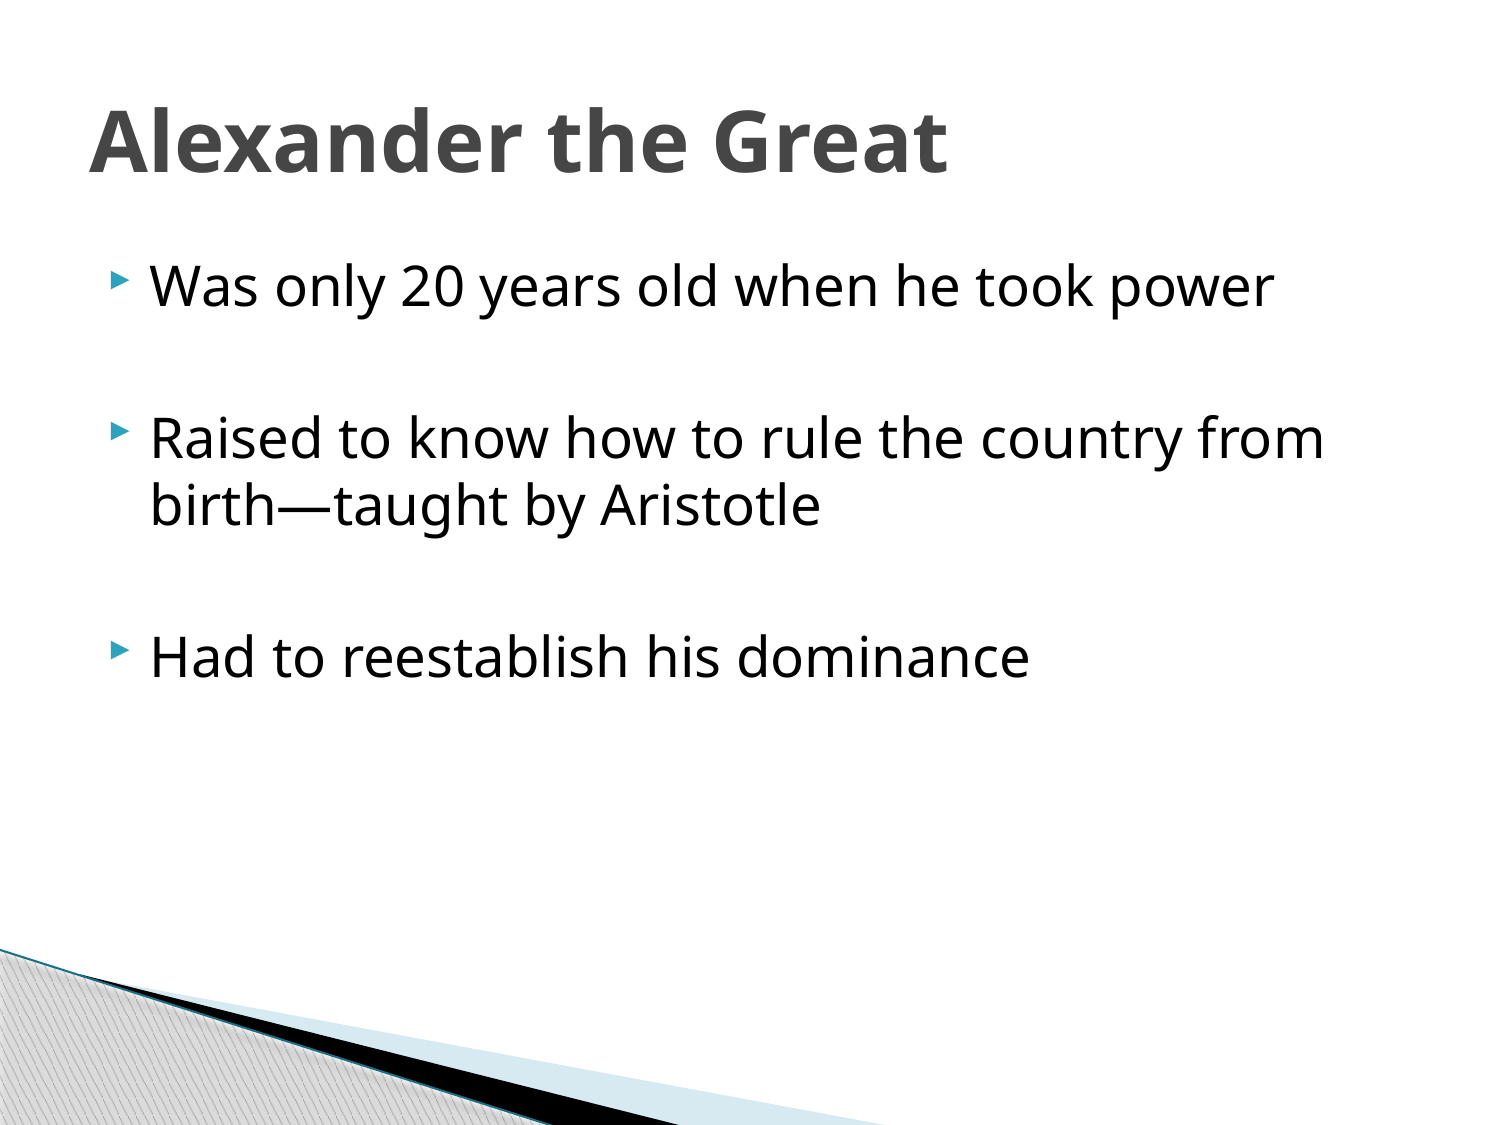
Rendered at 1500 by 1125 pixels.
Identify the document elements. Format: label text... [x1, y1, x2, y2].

list Was only 20 years old when he took power Raised to know how to rule the country from birth—taught by Aristotle Had to reestablish his dominance [75, 243, 1425, 986]
title Alexander the Great [75, 45, 1425, 233]
